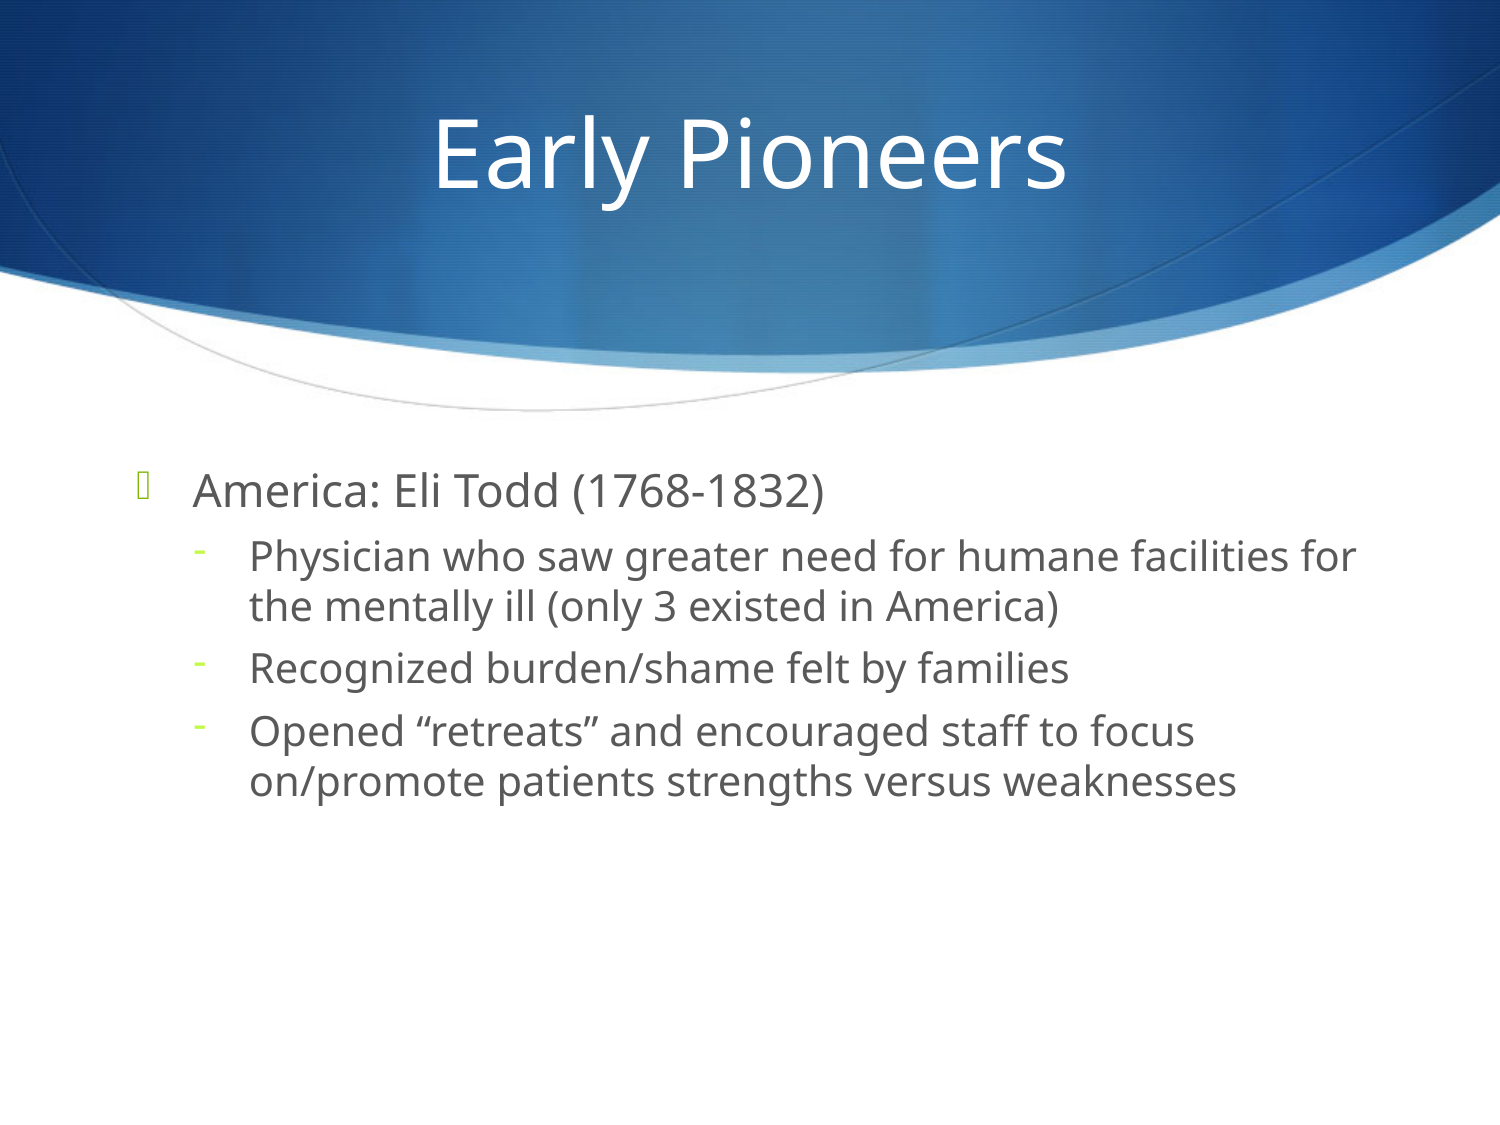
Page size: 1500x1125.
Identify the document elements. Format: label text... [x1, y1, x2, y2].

title Early Pioneers [75, 56, 1425, 245]
picture [0, 0, 1500, 1125]
list America: Eli Todd (1768-1832) Physician who saw greater need for humane facilities for the mentally ill (only 3 existed in America) Recognized burden/shame felt by families Opened “retreats” and encouraged staff to focus on/promote patients strengths versus weaknesses [121, 454, 1379, 991]
